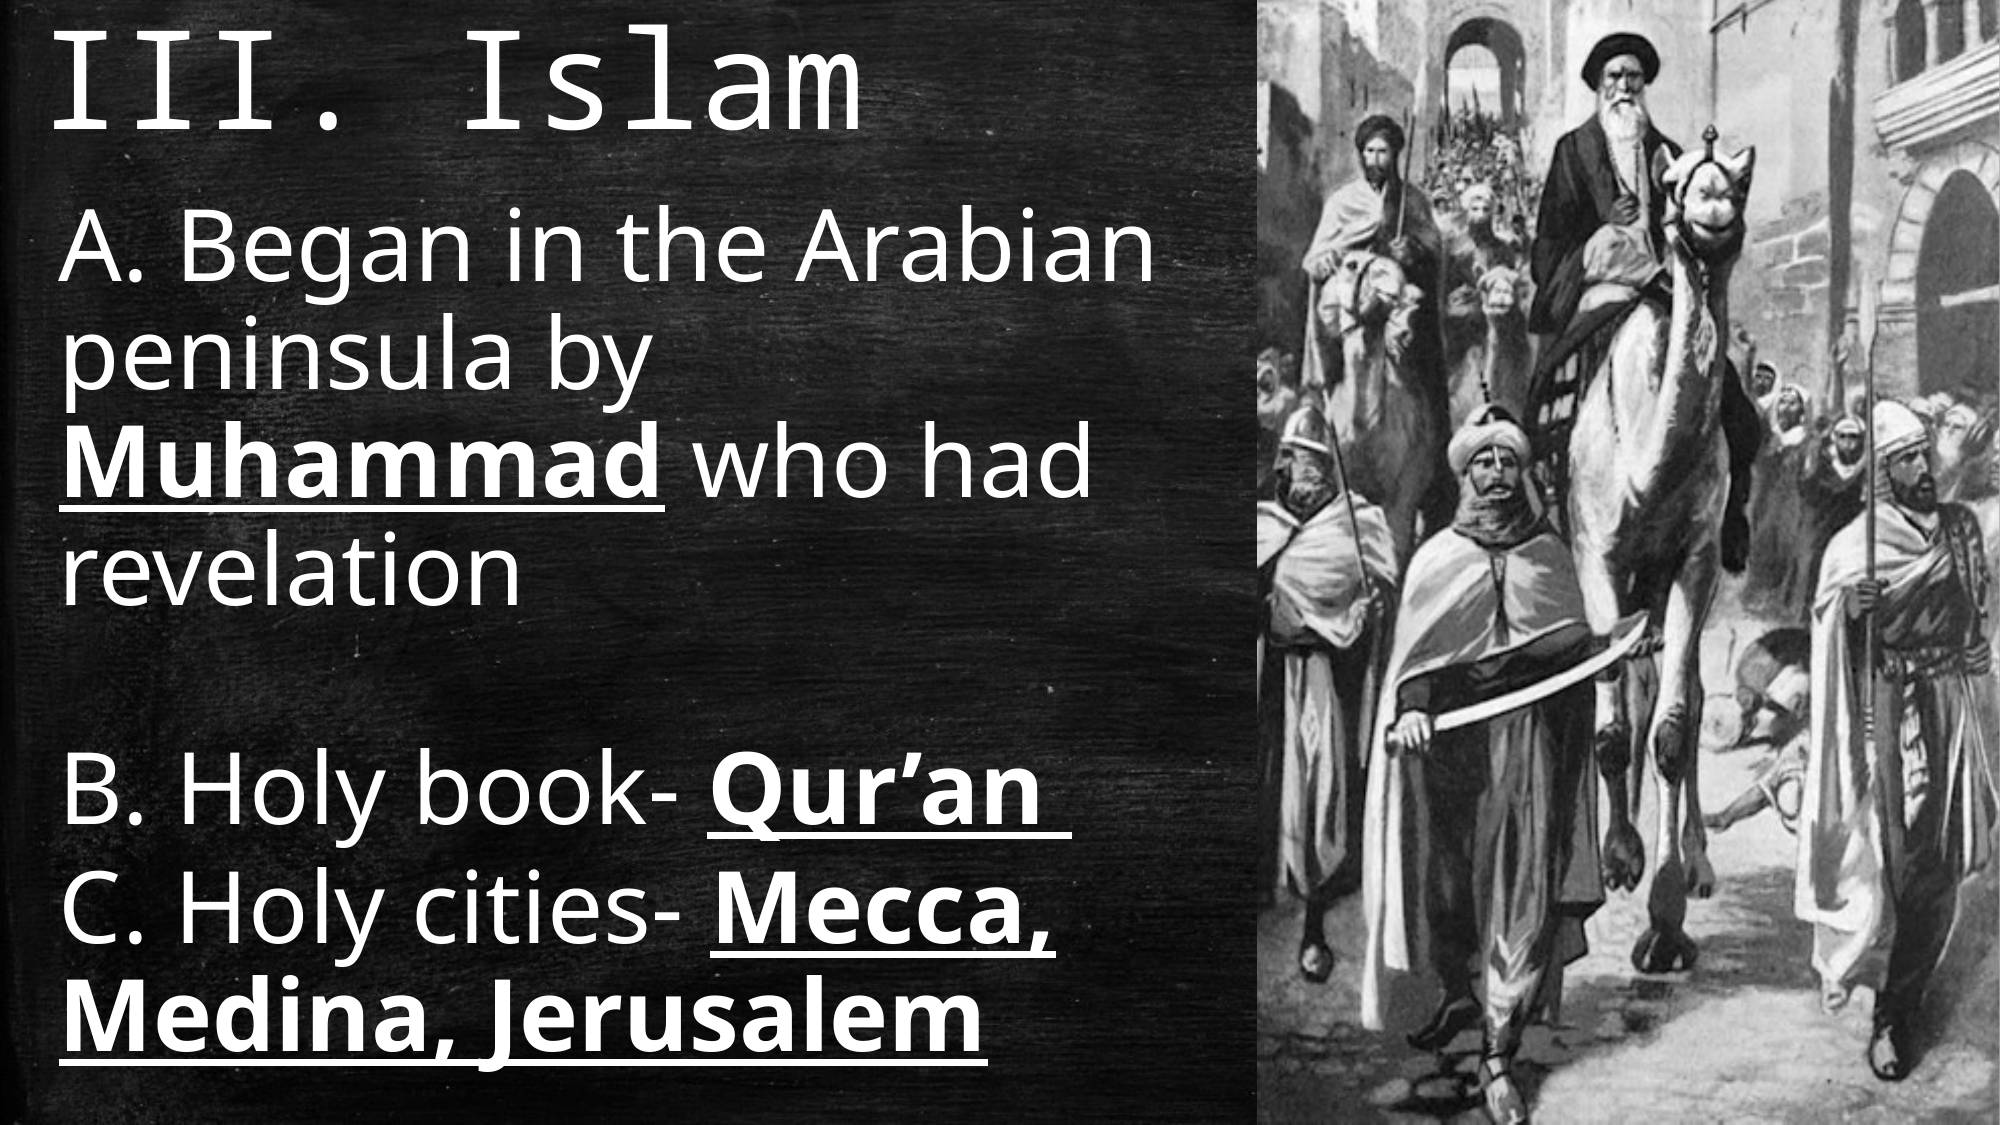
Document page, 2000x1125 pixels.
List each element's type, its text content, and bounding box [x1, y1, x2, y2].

title III. Islam [24, 0, 950, 168]
list A. Began in the Arabian peninsula by Muhammad who had revelation B. Holy book- Qur’an C. Holy cities- Mecca, Medina, Jerusalem [0, 187, 1213, 1088]
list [1257, 0, 2000, 1125]
